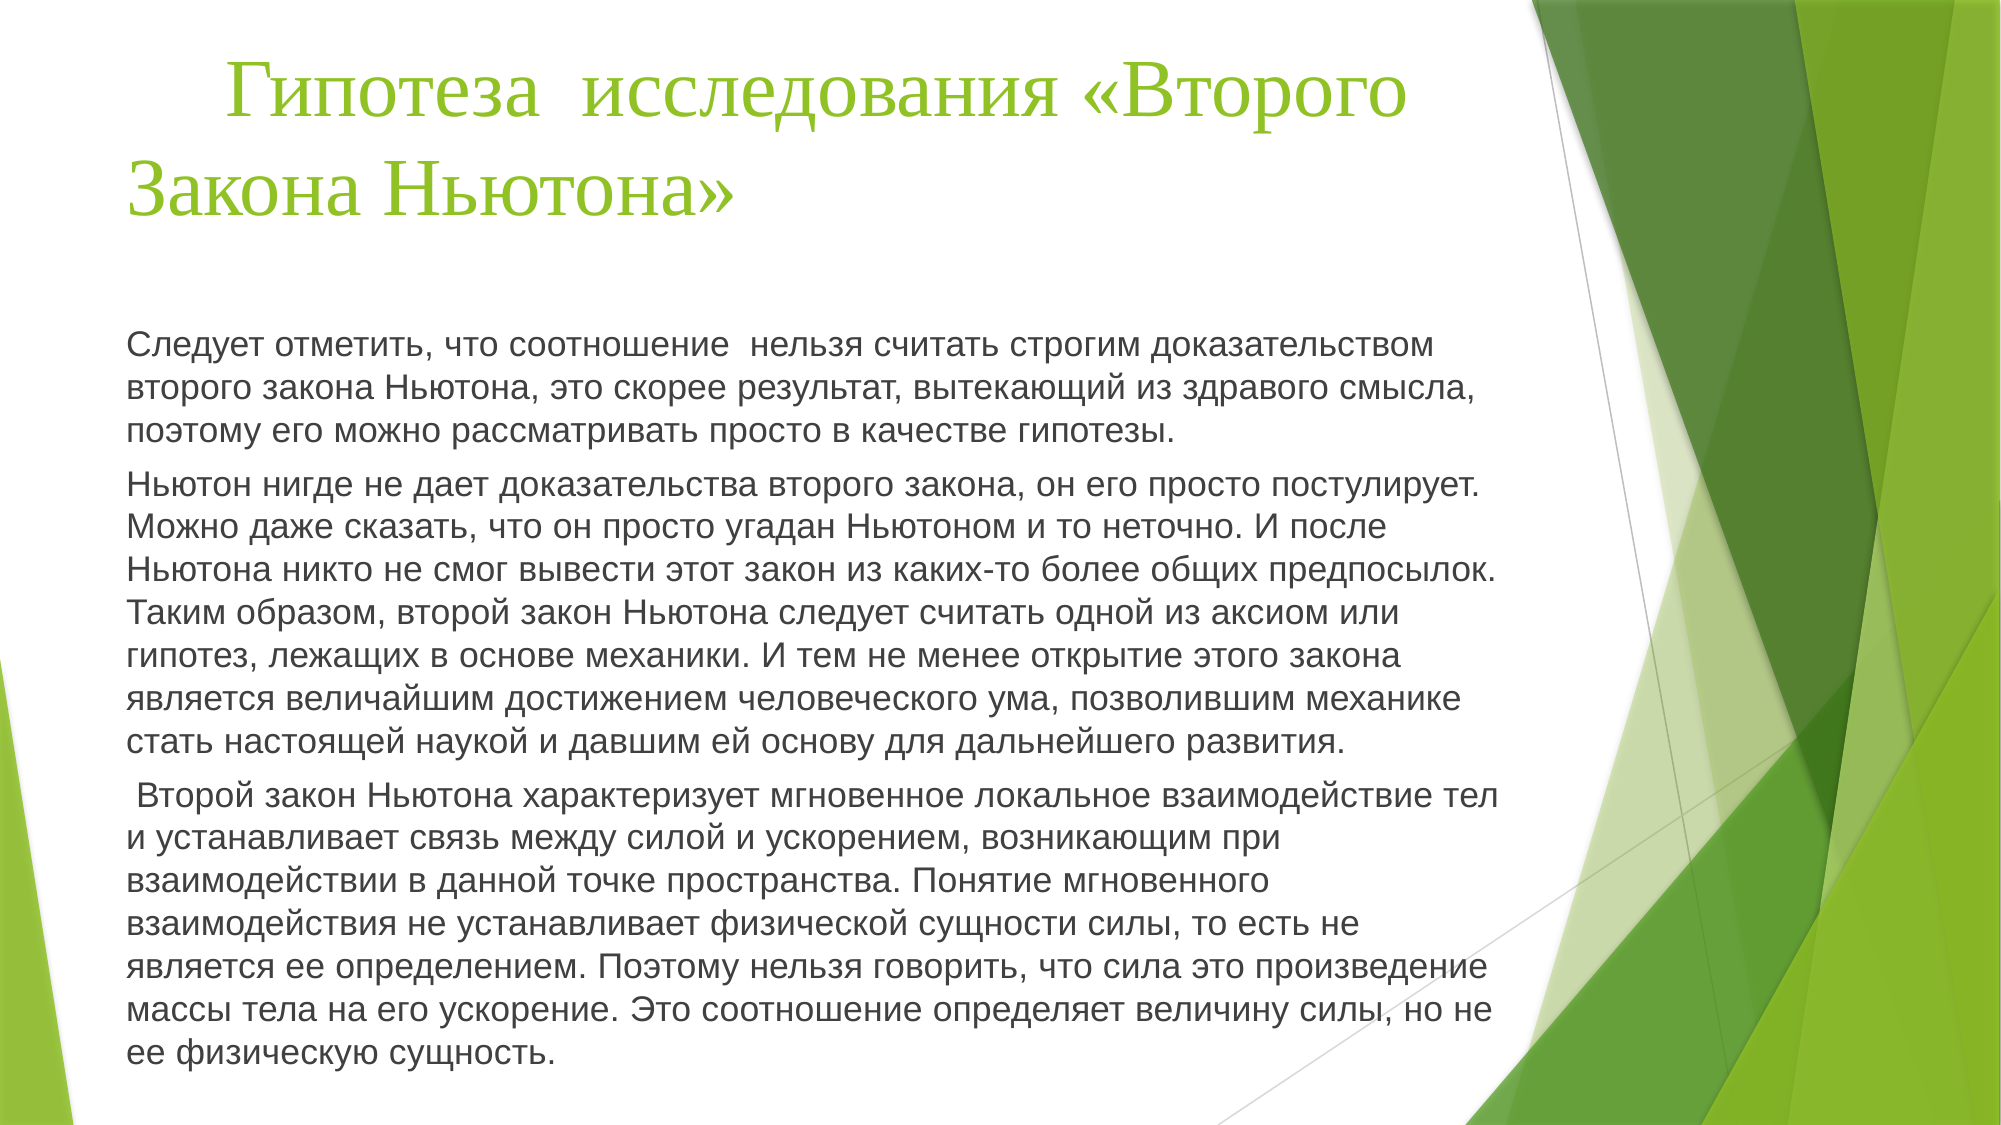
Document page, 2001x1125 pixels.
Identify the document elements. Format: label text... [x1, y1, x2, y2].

list Следует отметить, что соотношение нельзя считать строгим доказательством второго закона Ньютона, это скорее результат, вытекающий из здравого смысла, поэтому его можно рассматривать просто в качестве гипотезы. Ньютон нигде не дает доказательства второго закона, он его просто постулирует. Можно даже сказать, что он просто угадан Ньютоном и то неточно. И после Ньютона никто не смог вывести этот закон из каких-то более общих предпосылок. Таким образом, второй закон Ньютона следует считать одной из аксиом или гипотез, лежащих в основе механики. И тем не менее открытие этого закона является величайшим достижением человеческого ума, позволившим механике стать настоящей наукой и давшим ей основу для дальнейшего развития. Второй закон Ньютона характеризует мгновенное локальное взаимодействие тел и устанавливает связь между силой и ускорением, возникающим при взаимодействии в данной точке пространства. Понятие мгновенного взаимодействия не устанавливает физической сущности силы, то есть не является ее определением. Поэтому нельзя говорить, что сила это произведение массы тела на его ускорение. Это соотношение определяет величину силы, но не ее физическую сущность. [111, 313, 1522, 1098]
title Гипотеза исследования «Второго Закона Ньютона» [111, 26, 1522, 244]
